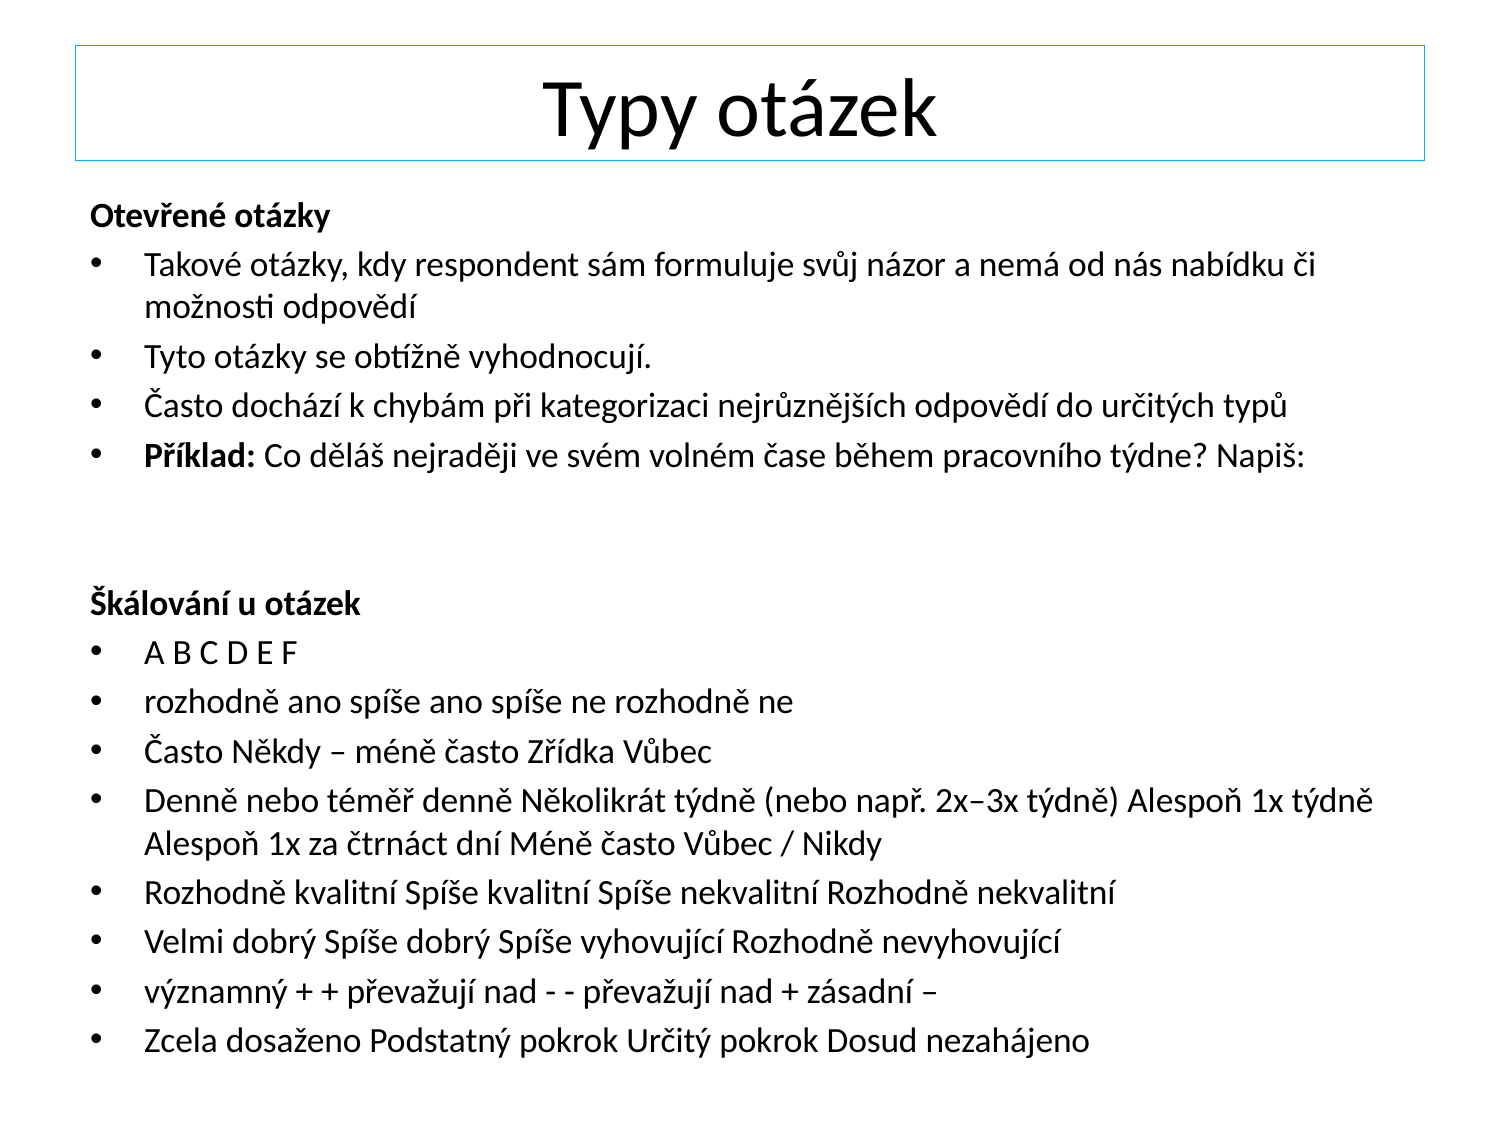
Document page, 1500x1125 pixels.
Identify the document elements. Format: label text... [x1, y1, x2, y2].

list Otevřené otázky Takové otázky, kdy respondent sám formuluje svůj názor a nemá od nás nabídku či možnosti odpovědí Tyto otázky se obtížně vyhodnocují. Často dochází k chybám při kategorizaci nejrůznějších odpovědí do určitých typů Příklad: Co děláš nejraději ve svém volném čase během pracovního týdne? Napiš: Škálování u otázek A B C D E F rozhodně ano spíše ano spíše ne rozhodně ne Často Někdy – méně často Zřídka Vůbec Denně nebo téměř denně Několikrát týdně (nebo např. 2x–3x týdně) Alespoň 1x týdně Alespoň 1x za čtrnáct dní Méně často Vůbec / Nikdy Rozhodně kvalitní Spíše kvalitní Spíše nekvalitní Rozhodně nekvalitní Velmi dobrý Spíše dobrý Spíše vyhovující Rozhodně nevyhovující významný + + převažují nad - - převažují nad + zásadní – Zcela dosaženo Podstatný pokrok Určitý pokrok Dosud nezahájeno [75, 184, 1425, 1071]
title Typy otázek [75, 45, 1425, 161]
